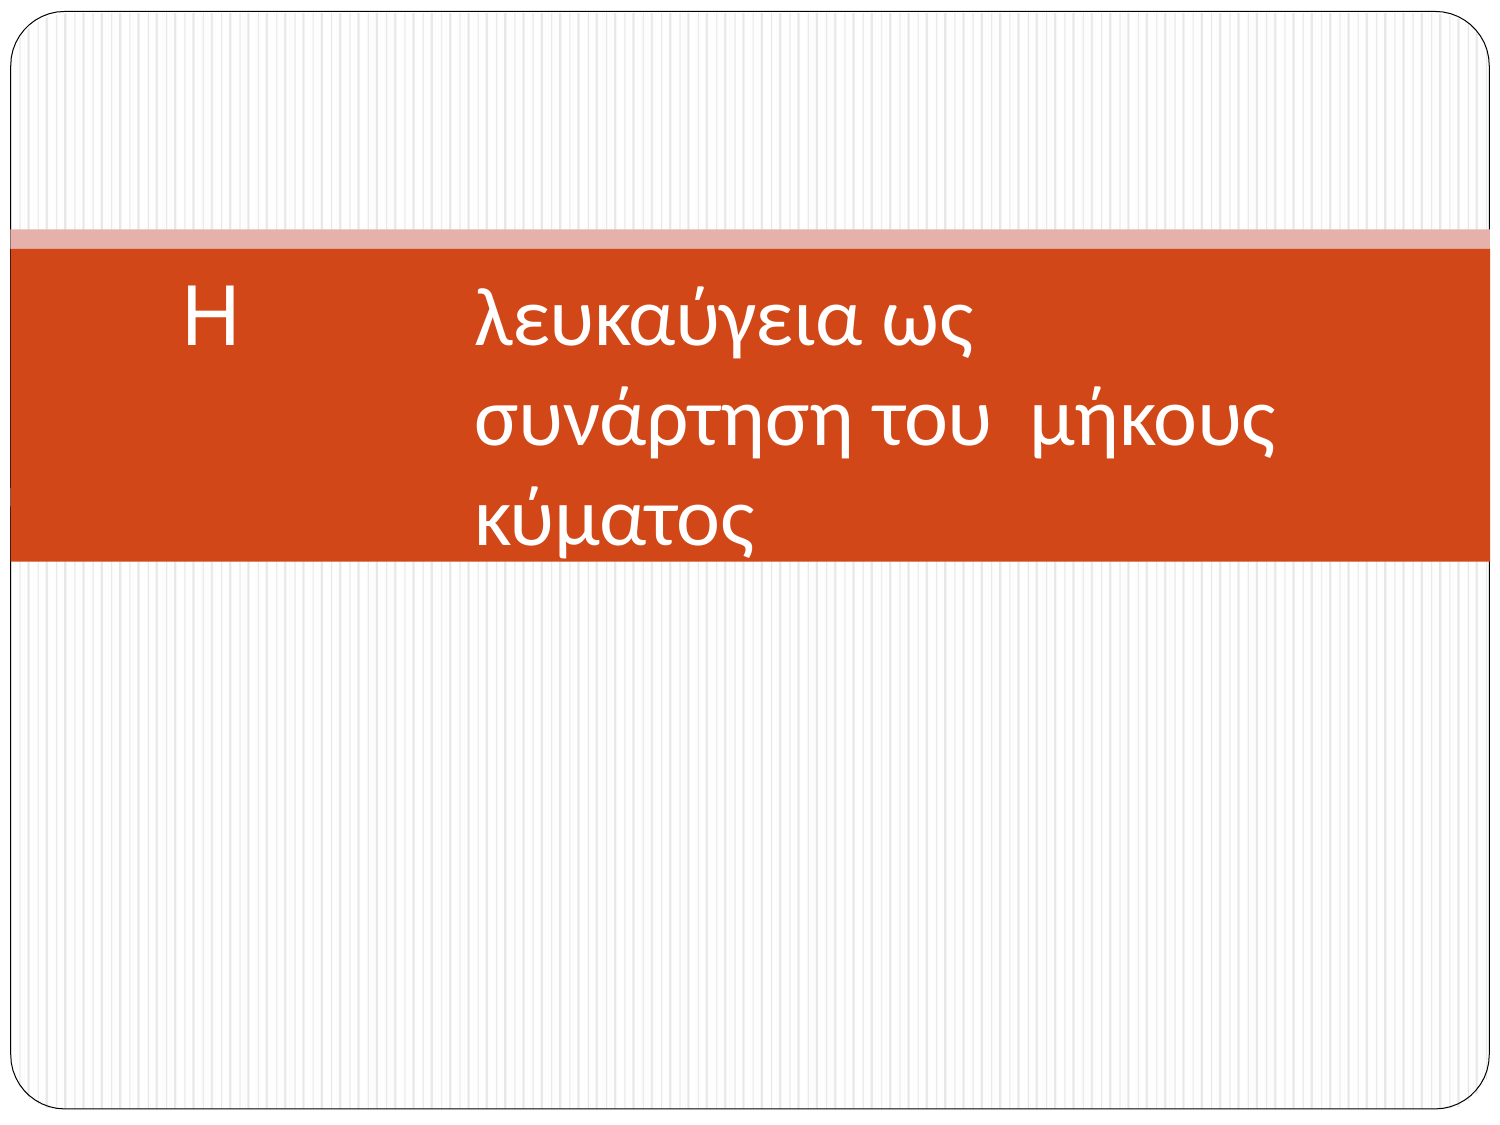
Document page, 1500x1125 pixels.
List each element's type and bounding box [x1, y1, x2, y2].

text_box [9, 10, 1491, 1110]
